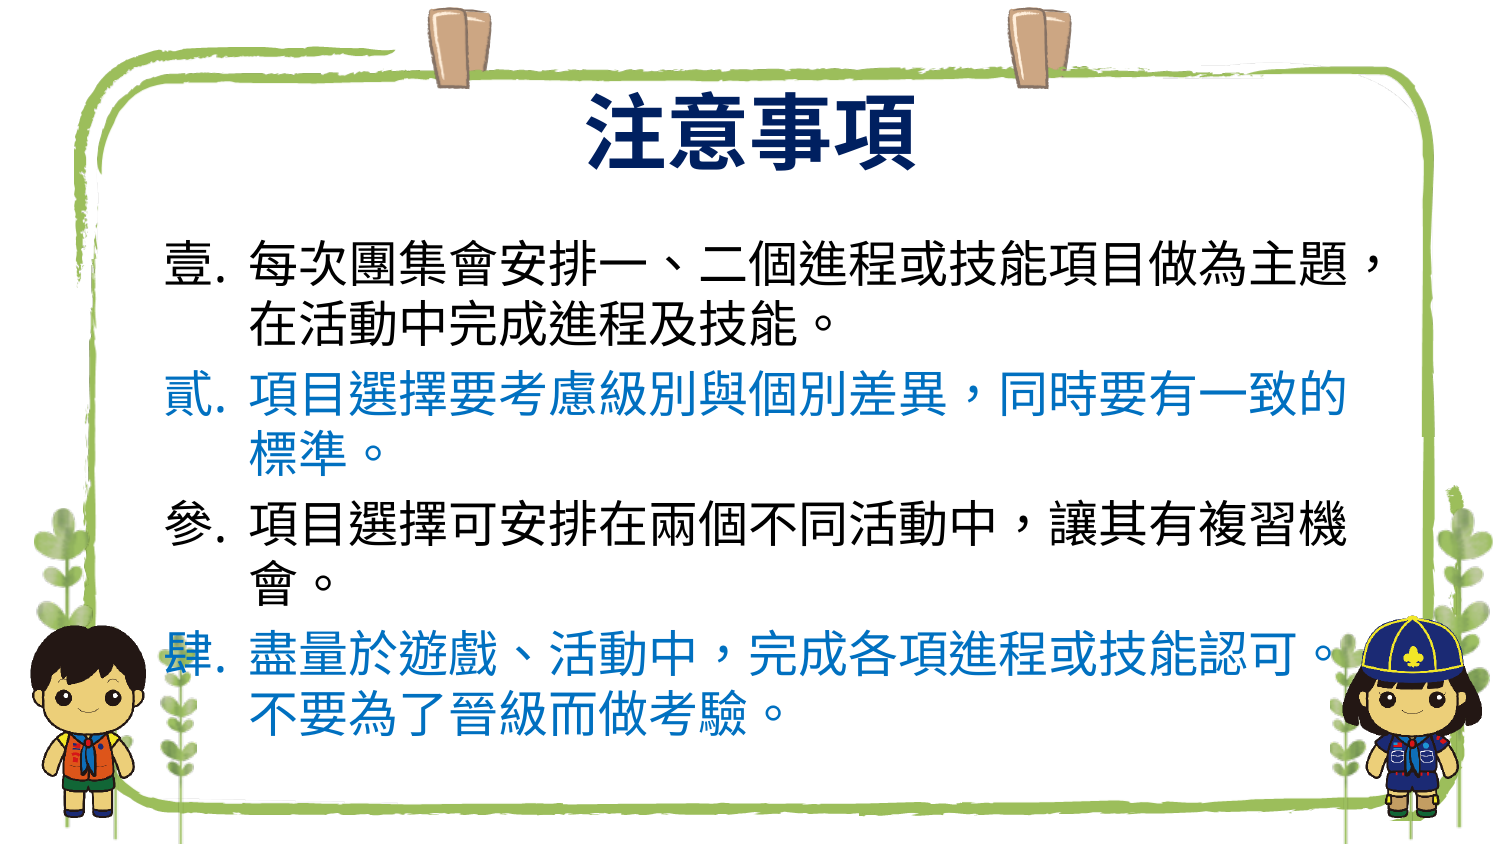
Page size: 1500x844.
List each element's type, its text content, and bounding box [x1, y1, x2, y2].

text_box 注意事項 [374, 61, 1126, 200]
text_box 每次團集會安排一、二個進程或技能項目做為主題，在活動中完成進程及技能。 項目選擇要考慮級別與個別差異，同時要有一致的標準。 項目選擇可安排在兩個不同活動中，讓其有複習機會。 盡量於遊戲、活動中，完成各項進程或技能認可。不要為了晉級而做考驗。 [148, 224, 1399, 844]
picture [13, 7, 1493, 844]
